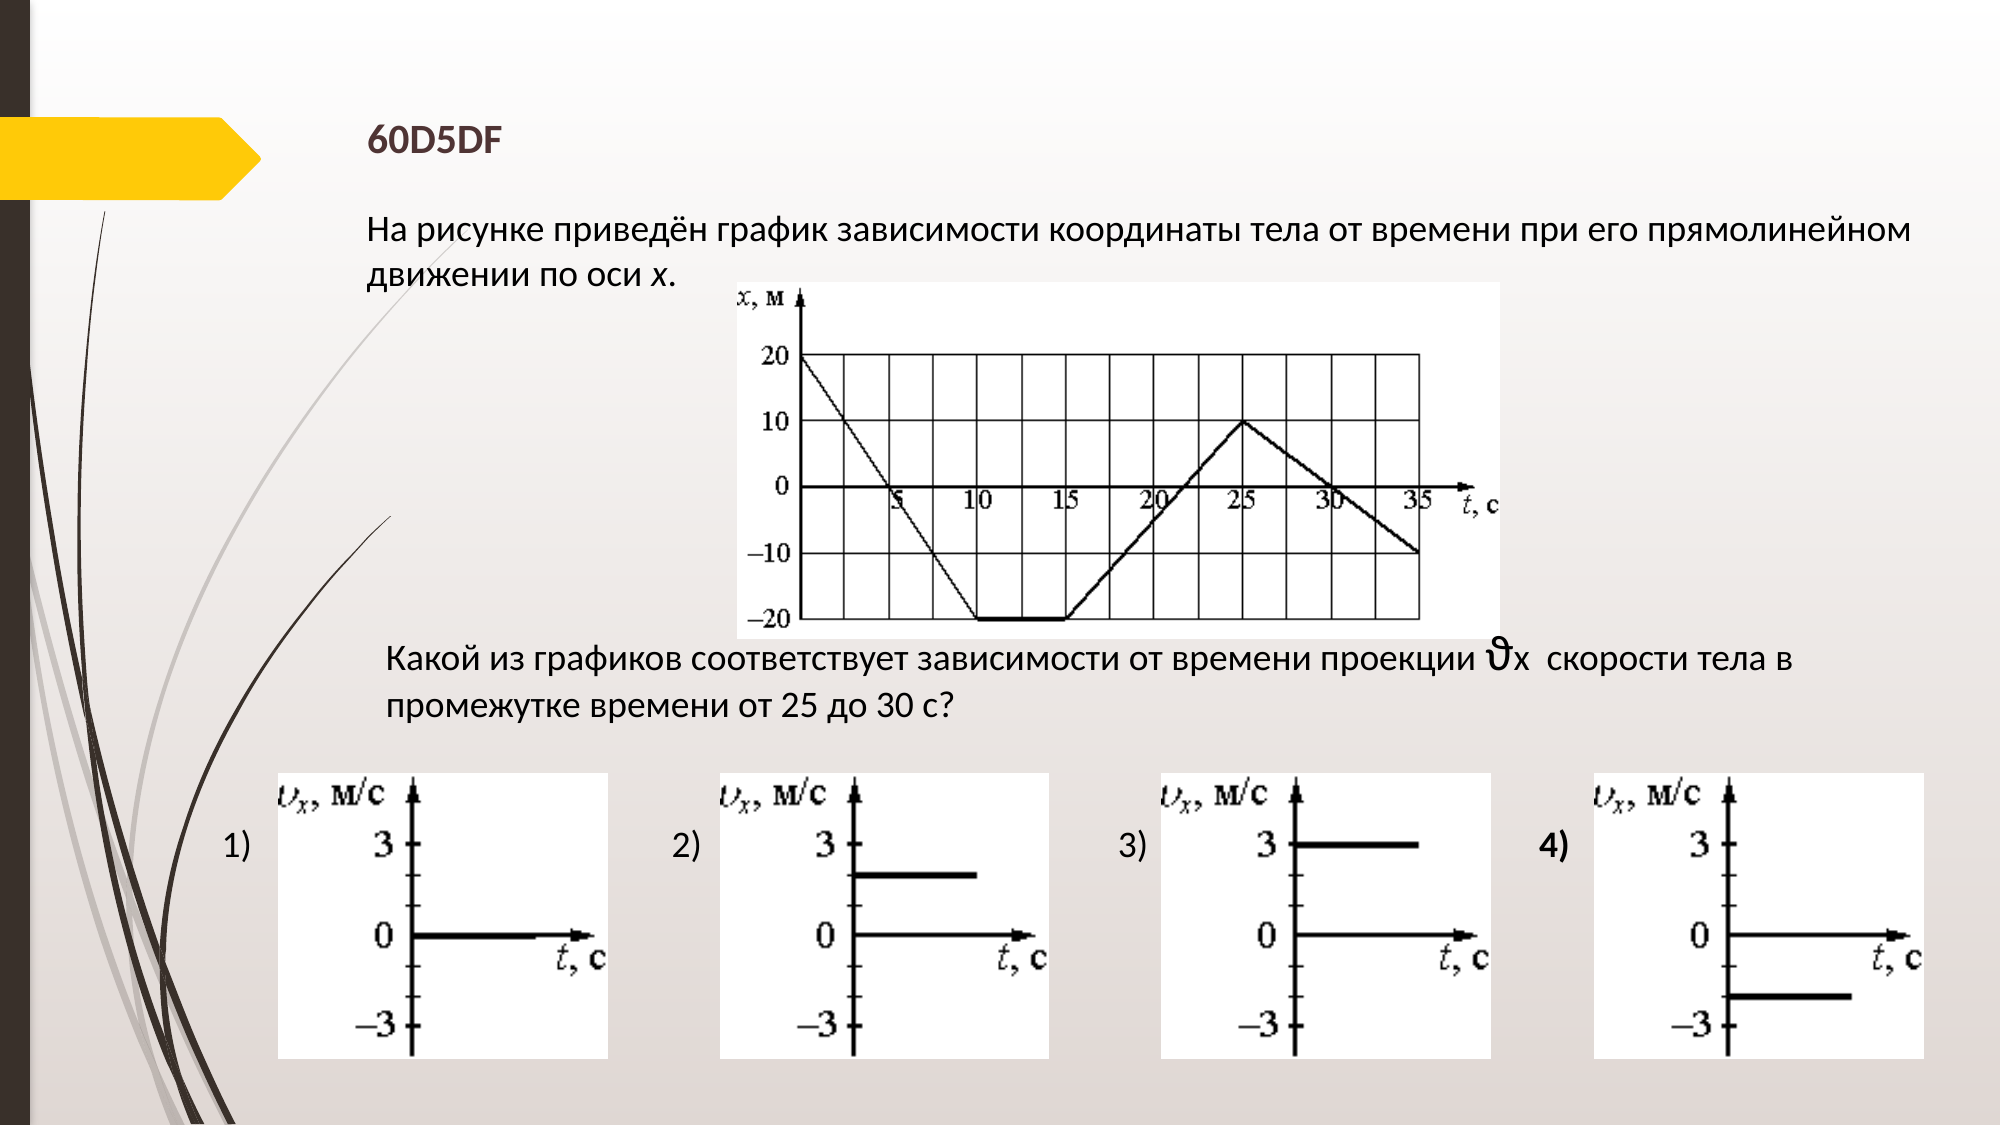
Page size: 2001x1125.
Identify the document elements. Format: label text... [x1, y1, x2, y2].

text_box 3) [1103, 812, 1155, 873]
picture [719, 773, 1049, 1060]
picture [1161, 773, 1491, 1060]
text_box Какой из графиков соответствует зависимости от времени проекции ϑх скорости тела в промежутке времени от 25 до 30 с? [370, 612, 1979, 733]
picture [278, 773, 608, 1060]
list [736, 282, 1500, 640]
text_box 2) [656, 812, 713, 873]
text_box 1) [206, 812, 272, 873]
picture [1594, 773, 1924, 1060]
title На рисунке приведён график зависимости координаты тела от времени при его прямолинейном движении по оси x. [351, 101, 1955, 228]
text_box 60D5DF [352, 103, 518, 169]
text_box 4) [1524, 812, 1588, 873]
